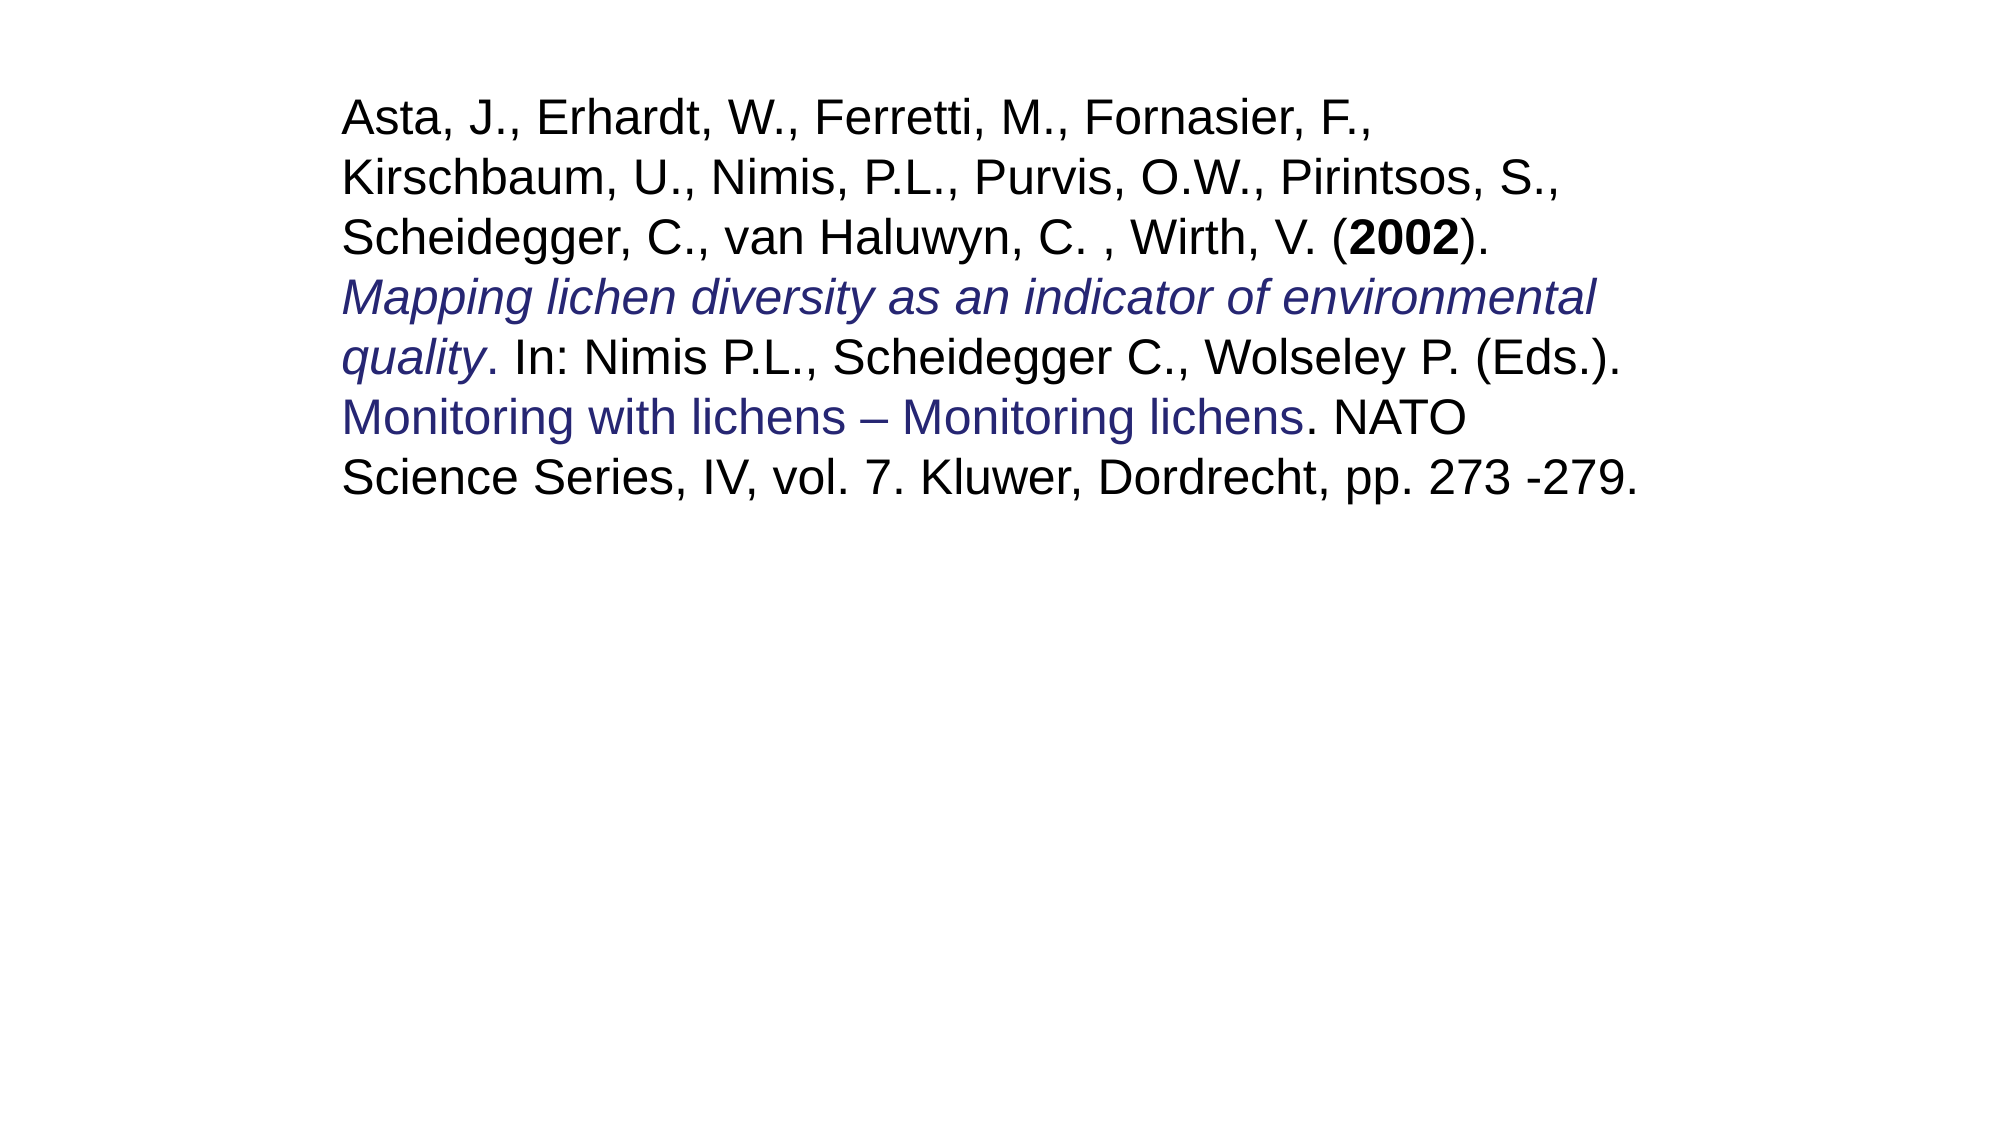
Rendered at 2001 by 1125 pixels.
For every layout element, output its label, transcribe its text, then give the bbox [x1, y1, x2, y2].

text_box Asta, J., Erhardt, W., Ferretti, M., Fornasier, F., Kirschbaum, U., Nimis, P.L., Purvis, O.W., Pirintsos, S., Scheidegger, C., van Haluwyn, C. , Wirth, V. (2002). Mapping lichen diversity as an indicator of environmental quality. In: Nimis P.L., Scheidegger C., Wolseley P. (Eds.). Monitoring with lichens – Monitoring lichens. NATO Science Series, IV, vol. 7. Kluwer, Dordrecht, pp. 273 -279. [326, 76, 1662, 512]
